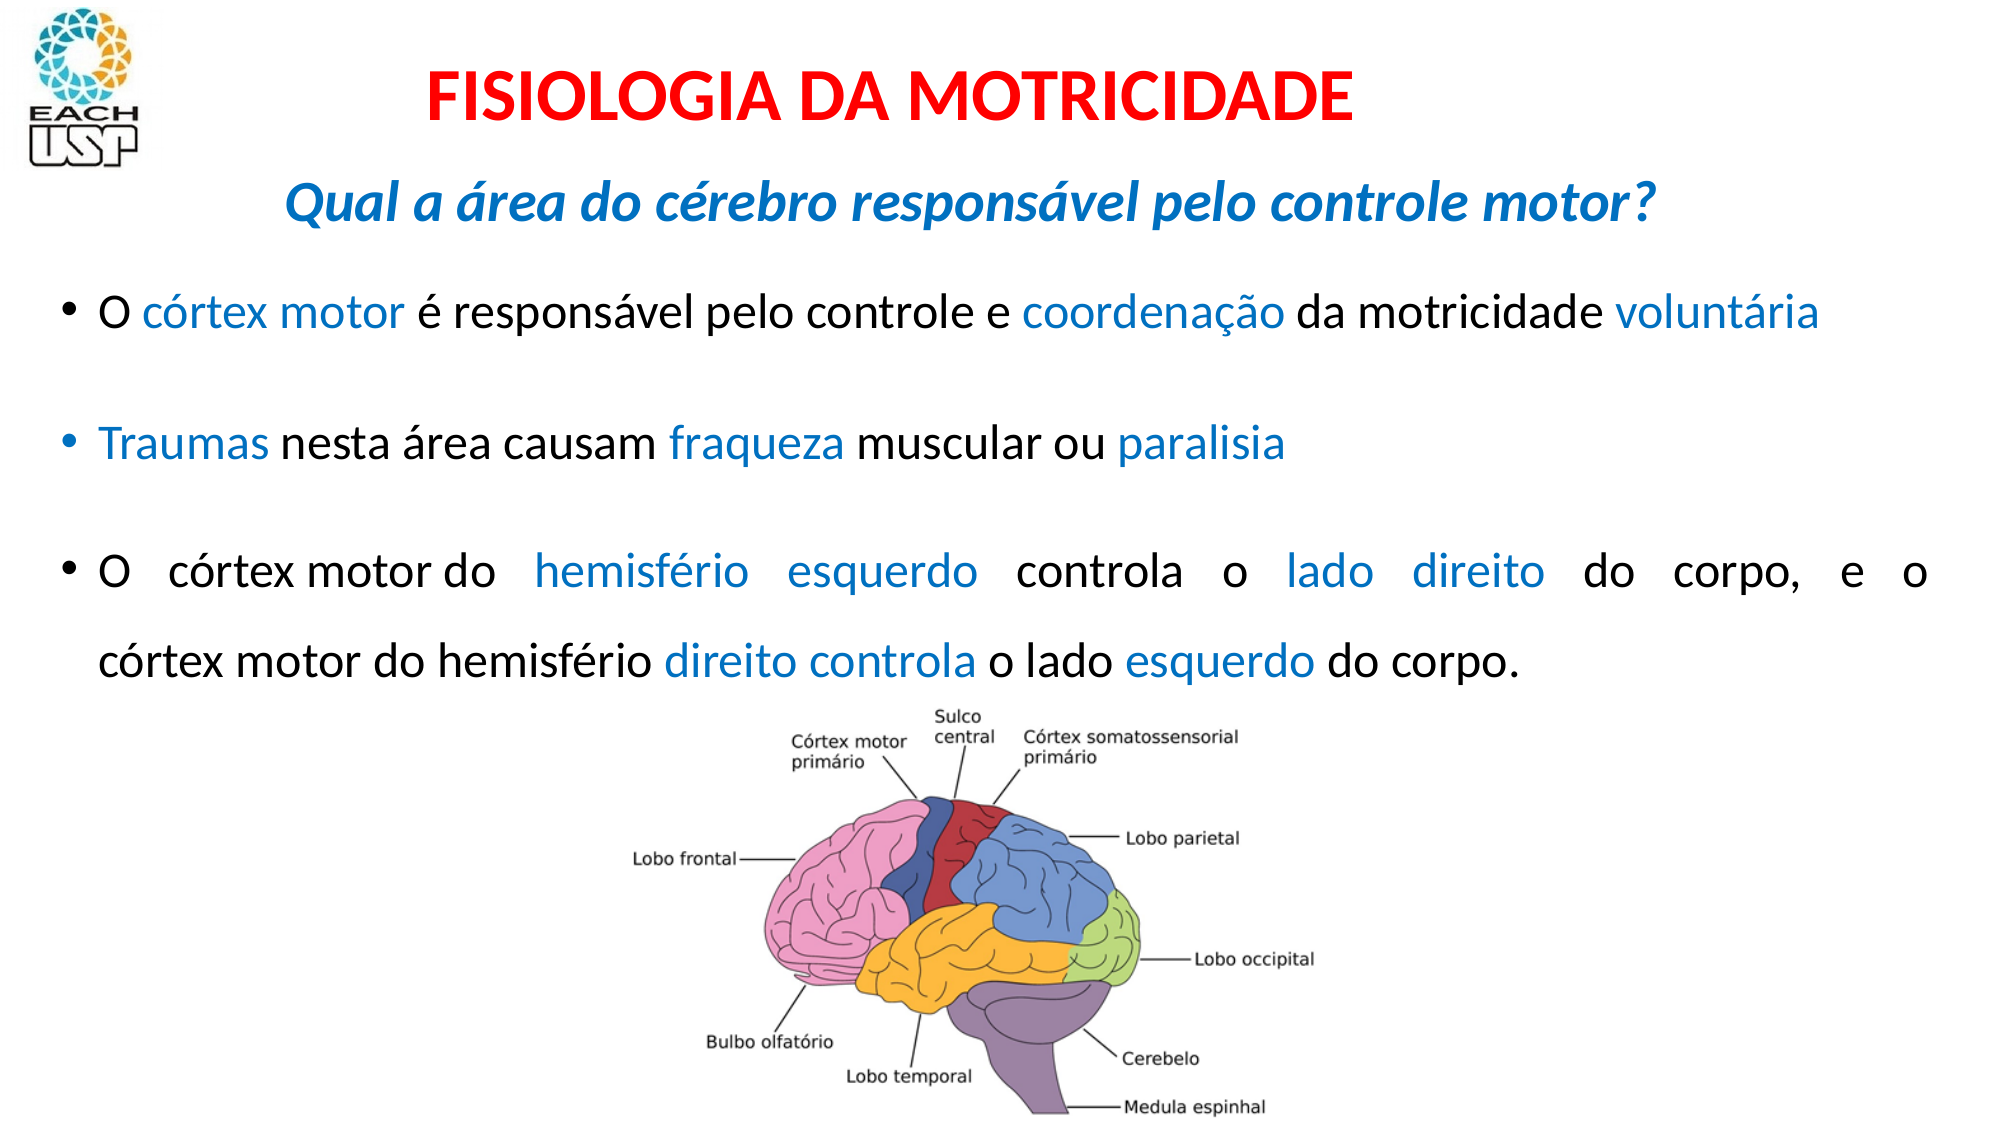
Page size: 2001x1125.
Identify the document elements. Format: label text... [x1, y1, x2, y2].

text_box Qual a área do cérebro responsável pelo controle motor? [269, 155, 1673, 240]
picture [615, 700, 1328, 1121]
title FISIOLOGIA DA MOTRICIDADE [411, 18, 1385, 155]
list O córtex motor é responsável pelo controle e coordenação da motricidade voluntária Traumas nesta área causam fraqueza muscular ou paralisia O córtex motor do hemisfério esquerdo controla o lado direito do corpo, e o córtex motor do hemisfério direito controla o lado esquerdo do corpo. [45, 241, 1944, 701]
picture [0, 7, 164, 171]
